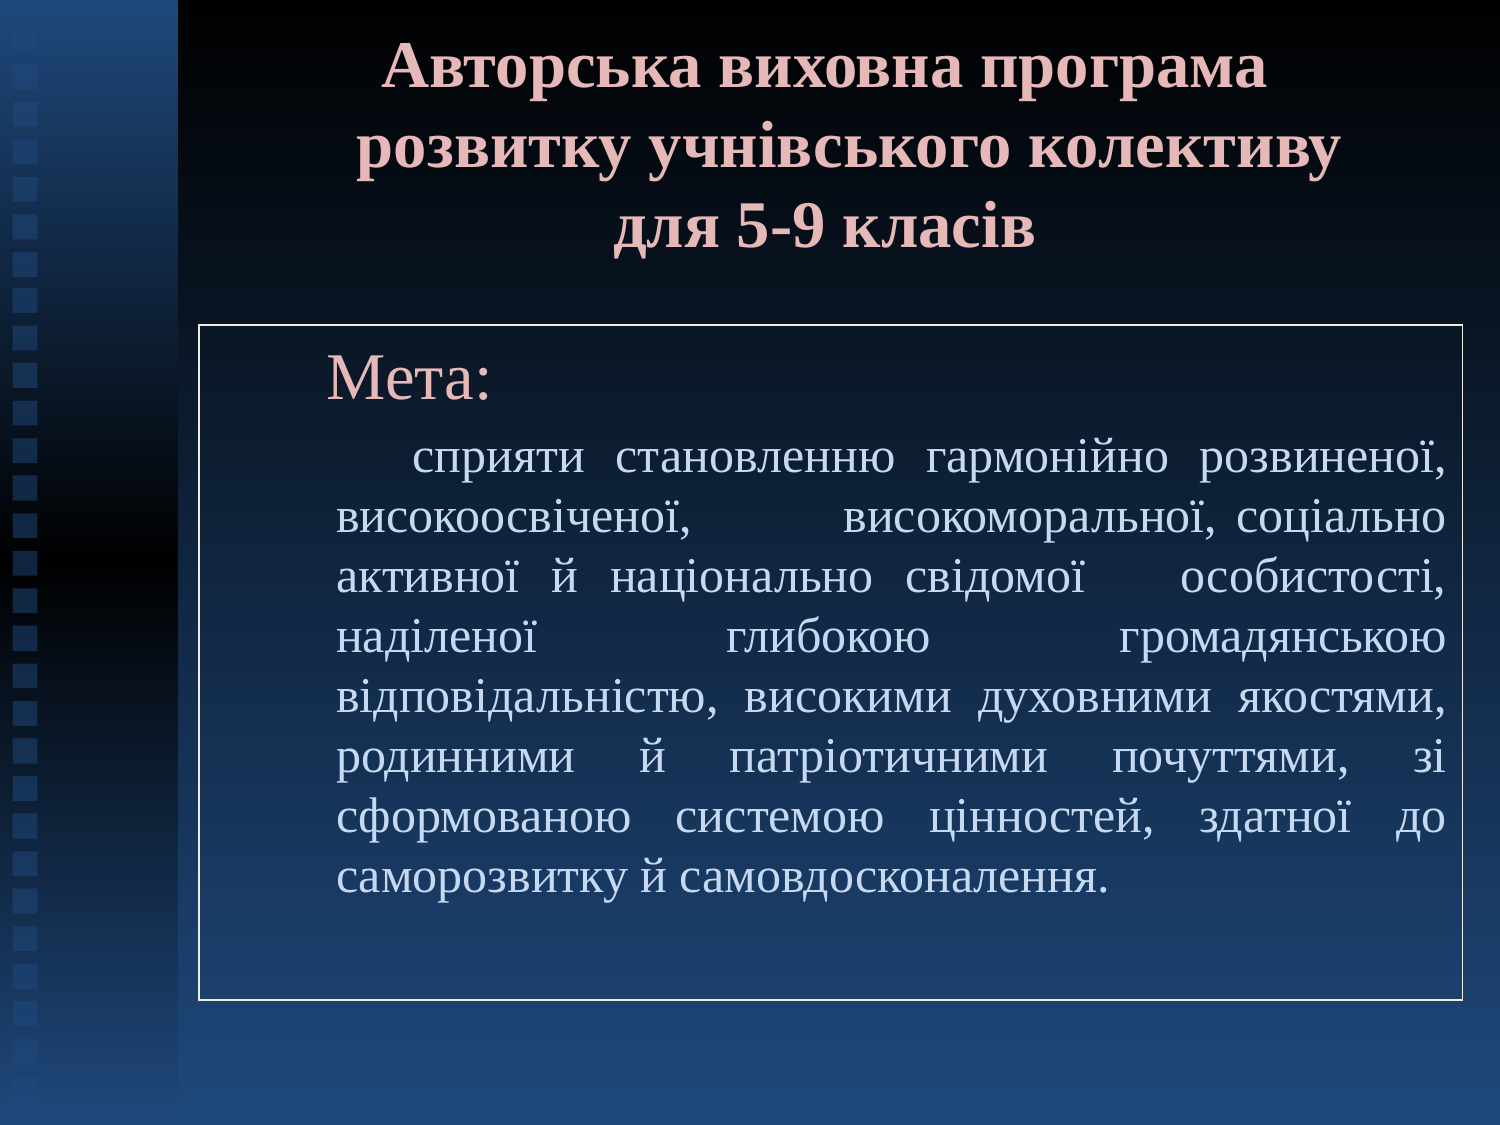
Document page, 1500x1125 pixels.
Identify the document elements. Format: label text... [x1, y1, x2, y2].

list Мета: сприяти становленню гармонійно розвиненої, високоосвіченої, високоморальної, соціально активної й національно свідомої особистості, наділеної глибокою громадянською відповідальністю, високими духовними якостями, родинними й патріотичними почуттями, зі сформованою системою цінностей, здатної до саморозвитку й самовдосконалення. [198, 324, 1463, 1001]
title Авторська виховна програма розвитку учнівського колективу для 5-9 класів [187, 140, 1463, 446]
